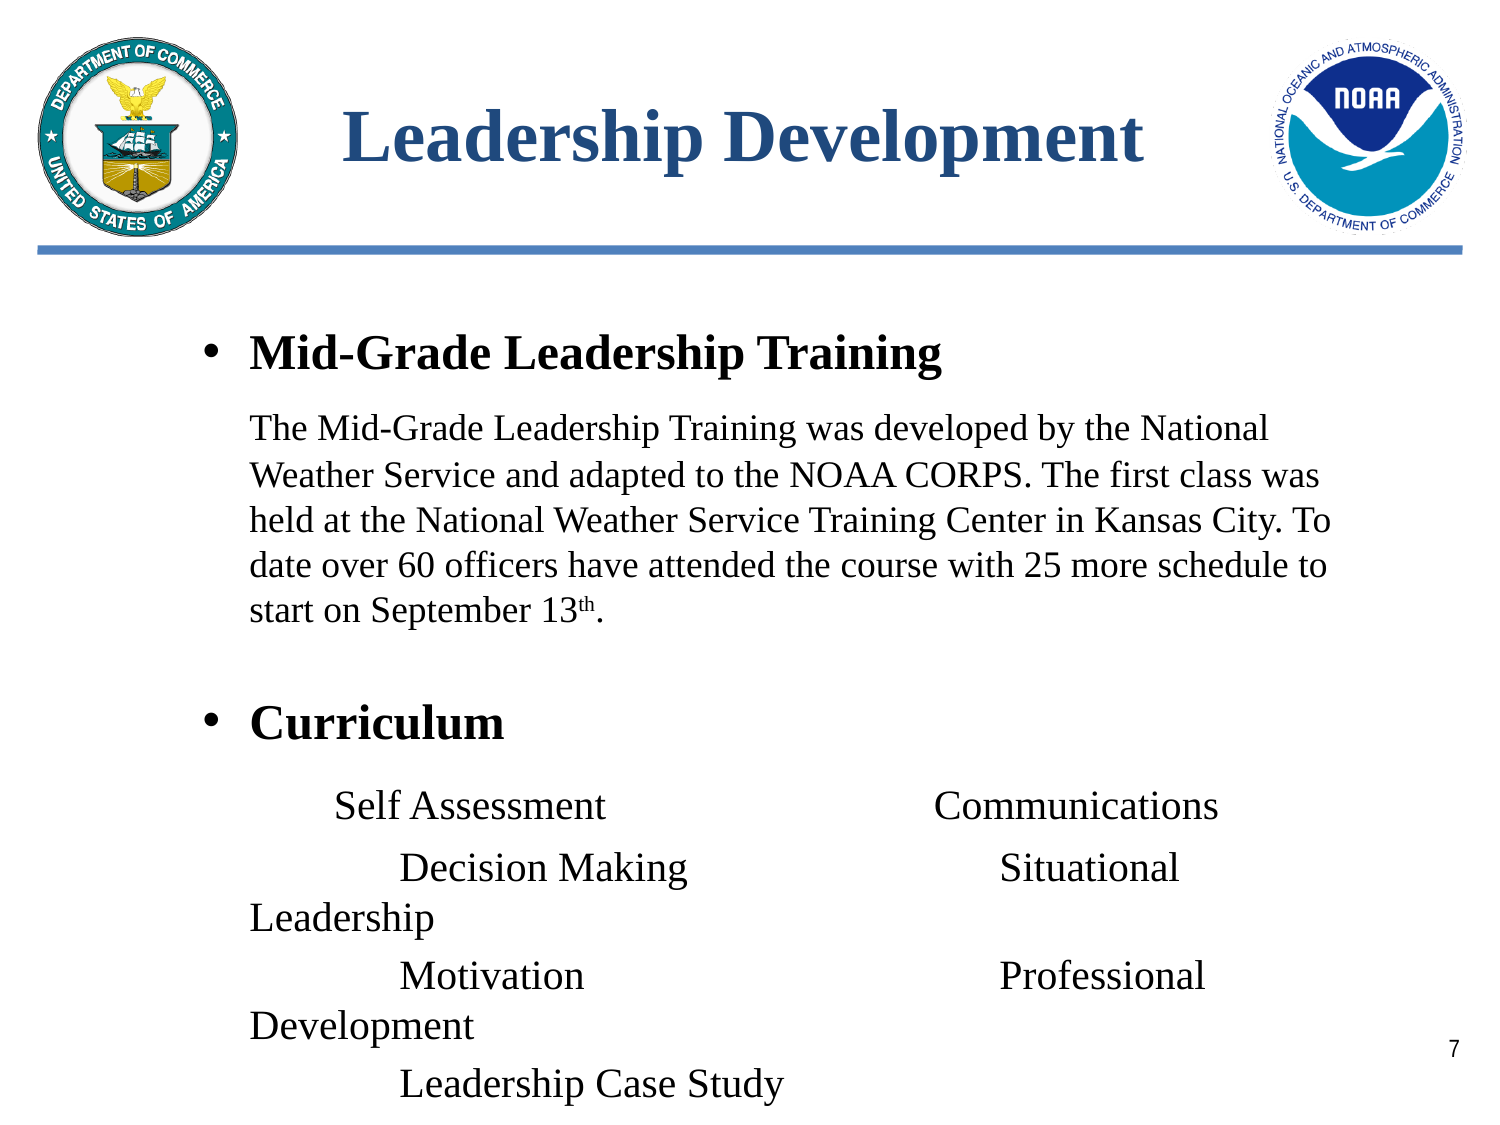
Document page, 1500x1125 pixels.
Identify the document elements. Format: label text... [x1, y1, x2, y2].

list Mid-Grade Leadership Training The Mid-Grade Leadership Training was developed by the National Weather Service and adapted to the NOAA CORPS. The first class was held at the National Weather Service Training Center in Kansas City. To date over 60 officers have attended the course with 25 more schedule to start on September 13th. Curriculum Self Assessment Communications Decision Making Situational Leadership Motivation Professional Development Leadership Case Study [112, 274, 1388, 1001]
title Leadership Development [237, 37, 1251, 226]
picture [37, 37, 238, 237]
picture [1269, 37, 1467, 235]
slide_number 7 [1162, 1024, 1476, 1101]
